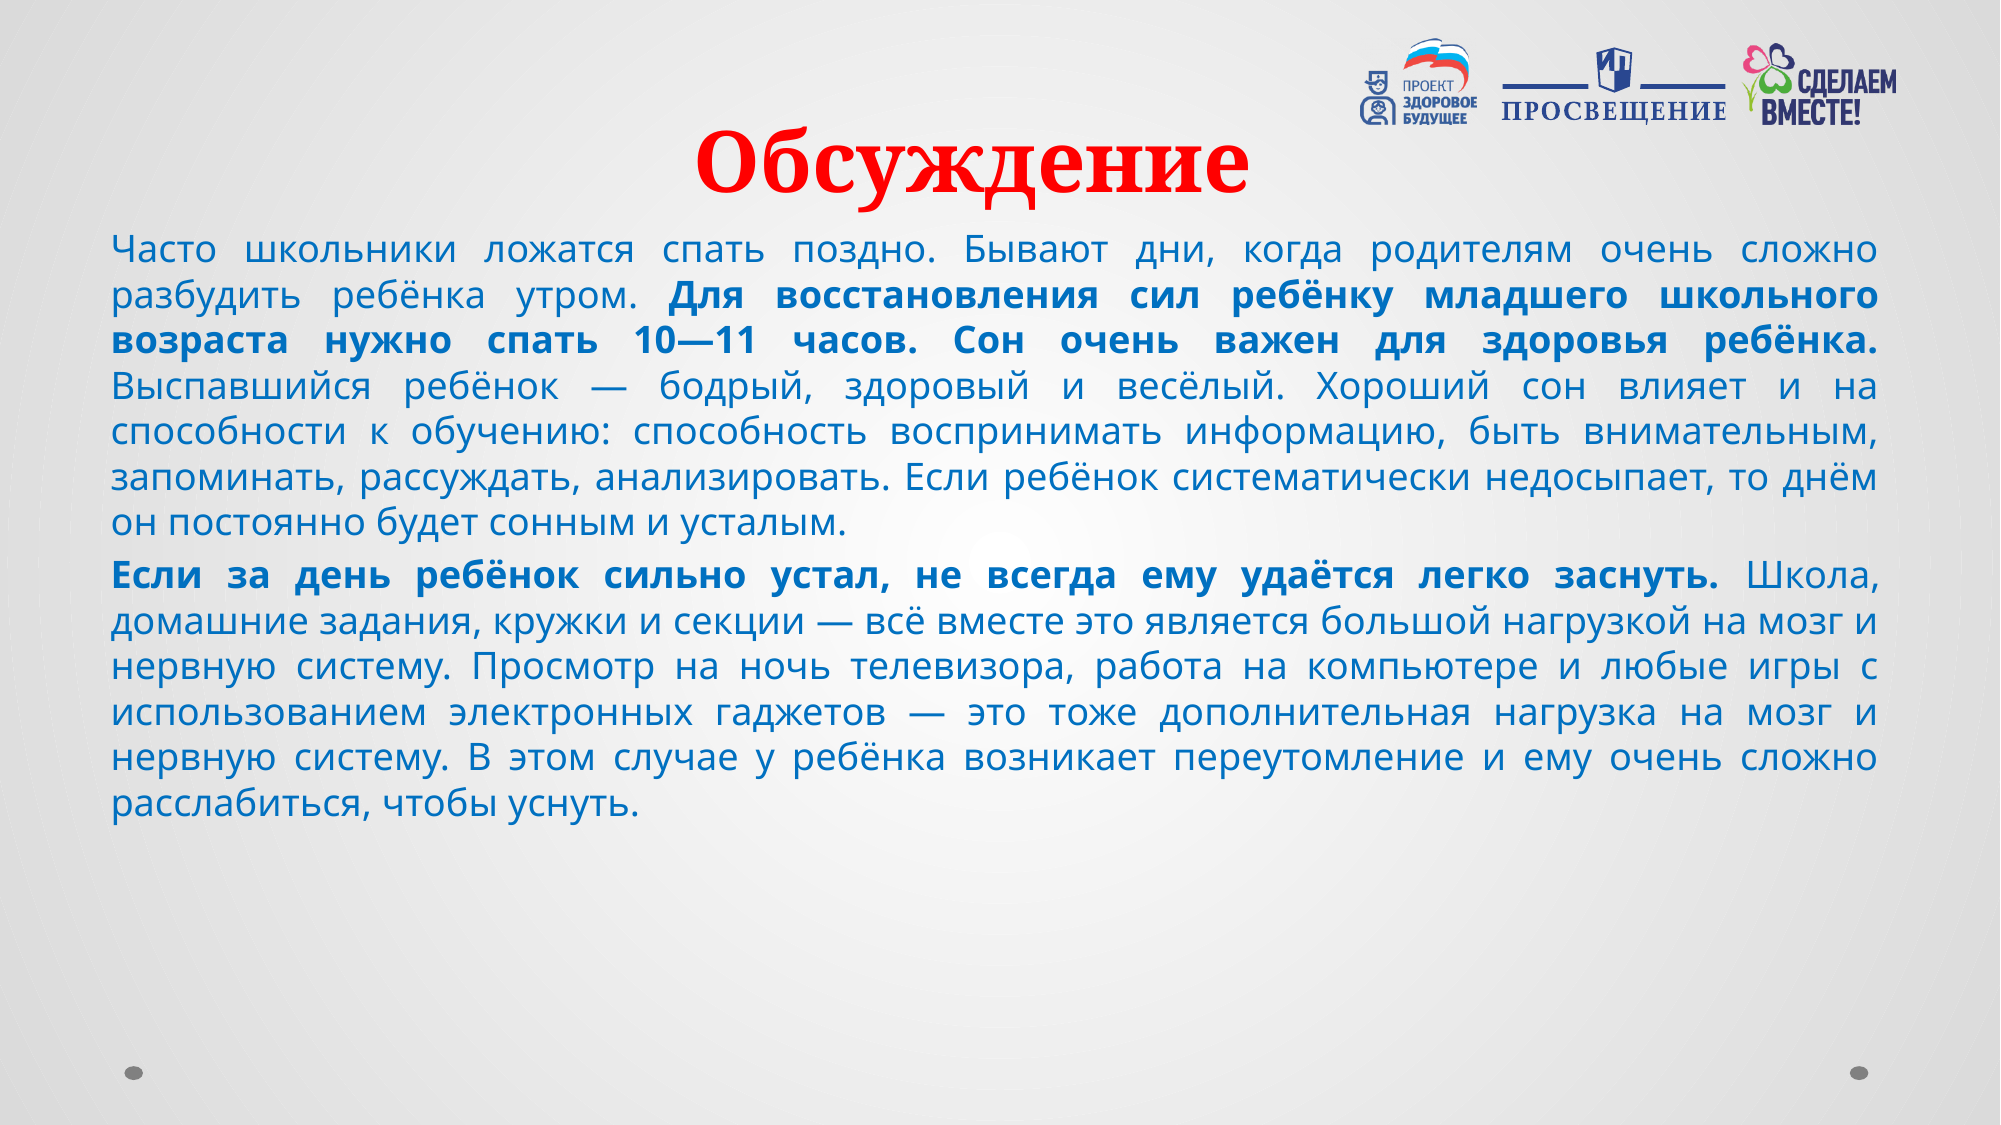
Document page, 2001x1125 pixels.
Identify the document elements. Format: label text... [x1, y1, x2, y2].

list Часто школьники ложатся спать поздно. Бывают дни, когда родителям очень сложно разбудить ребёнка утром. Для восстановления сил ребёнку младшего школьного возраста нужно спать 10—11 часов. Сон очень важен для здоровья ребёнка. Выспавшийся ребёнок — бодрый, здоровый и весёлый. Хороший сон влияет и на способности к обучению: способность воспринимать информацию, быть внимательным, запоминать, рассуждать, анализировать. Если ребёнок систематически недосыпает, то днём он постоянно будет сонным и усталым. Если за день ребёнок сильно устал, не всегда ему удаётся легко заснуть. Школа, домашние задания, кружки и секции — всё вместе это является большой нагрузкой на мозг и нервную систему. Просмотр на ночь телевизора, работа на компьютере и любые игры с использованием электронных гаджетов — это тоже дополнительная нагрузка на мозг и нервную систему. В этом случае у ребёнка возникает переутомление и ему очень сложно расслабиться, чтобы уснуть. [95, 127, 1896, 898]
picture [1741, 43, 1896, 125]
picture [1501, 47, 1726, 125]
title Обсуждение [72, 0, 1873, 218]
picture [1359, 37, 1477, 125]
